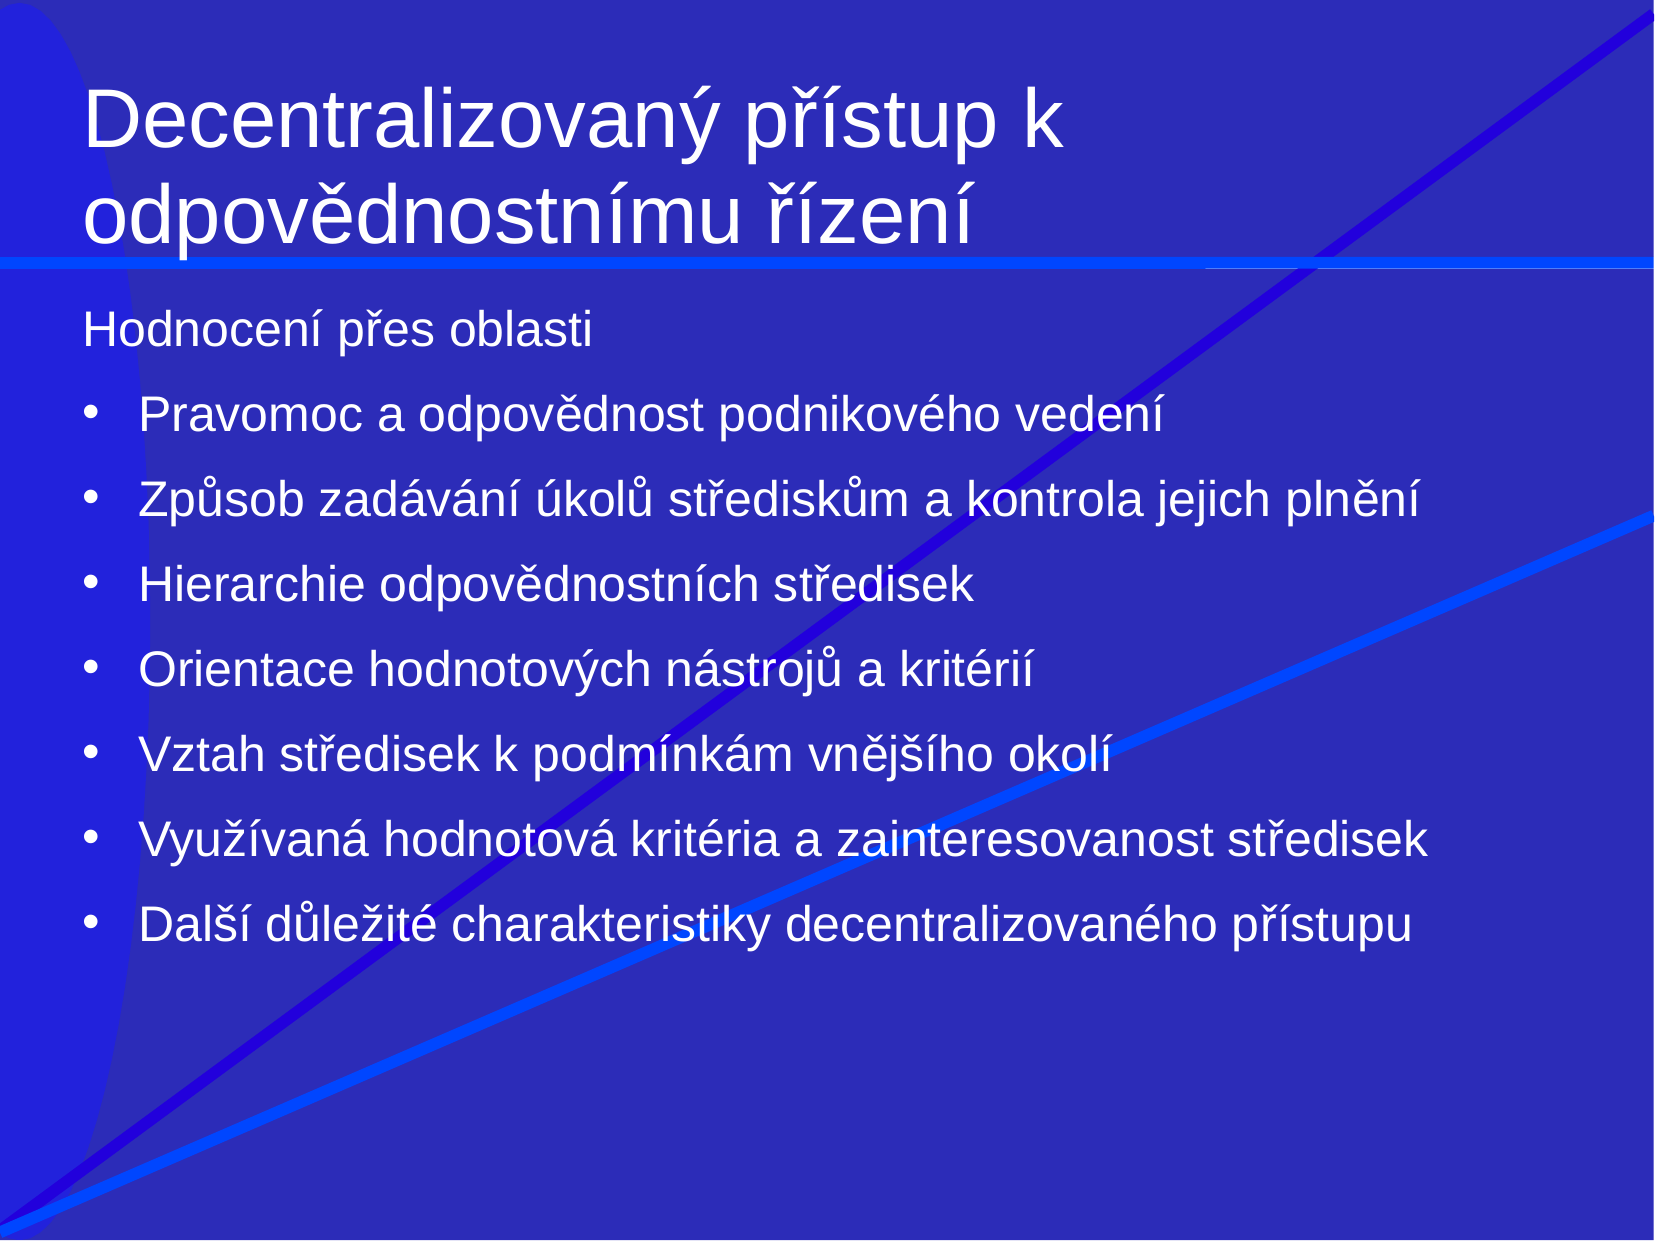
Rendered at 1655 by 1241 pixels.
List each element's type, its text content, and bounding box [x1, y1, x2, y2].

title Decentralizovaný přístup k odpovědnostnímu řízení [80, 67, 1574, 275]
text_box Hodnocení přes oblasti Pravomoc a odpovědnost podnikového vedení Způsob zadávání úkolů střediskům a kontrola jejich plnění Hierarchie odpovědnostních středisek Orientace hodnotových nástrojů a kritérií Vztah středisek k podmínkám vnějšího okolí Využívaná hodnotová kritéria a zainteresovanost středisek Další důležité charakteristiky decentralizovaného přístupu [80, 296, 1432, 952]
